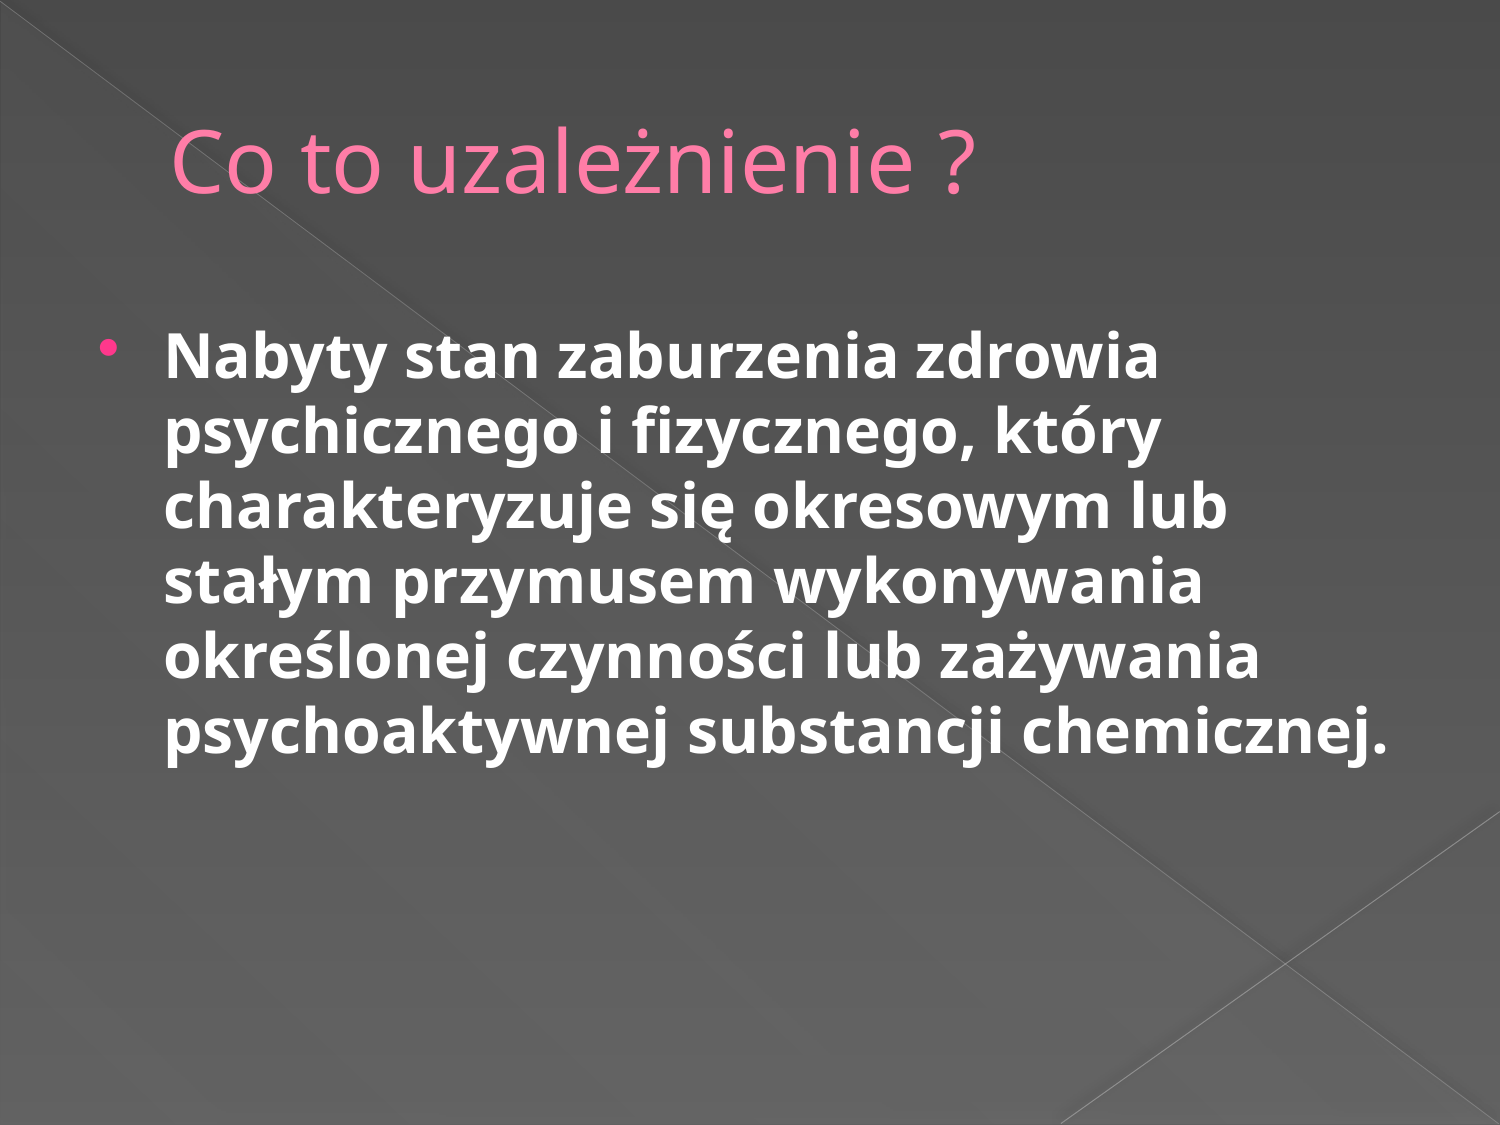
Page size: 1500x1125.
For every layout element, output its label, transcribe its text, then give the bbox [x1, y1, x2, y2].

list Nabyty stan zaburzenia zdrowia psychicznego i fizycznego, który charakteryzuje się okresowym lub stałym przymusem wykonywania określonej czynności lub zażywania psychoaktywnej substancji chemicznej. [75, 308, 1425, 1059]
title Co to uzależnienie ? [75, 43, 1425, 274]
